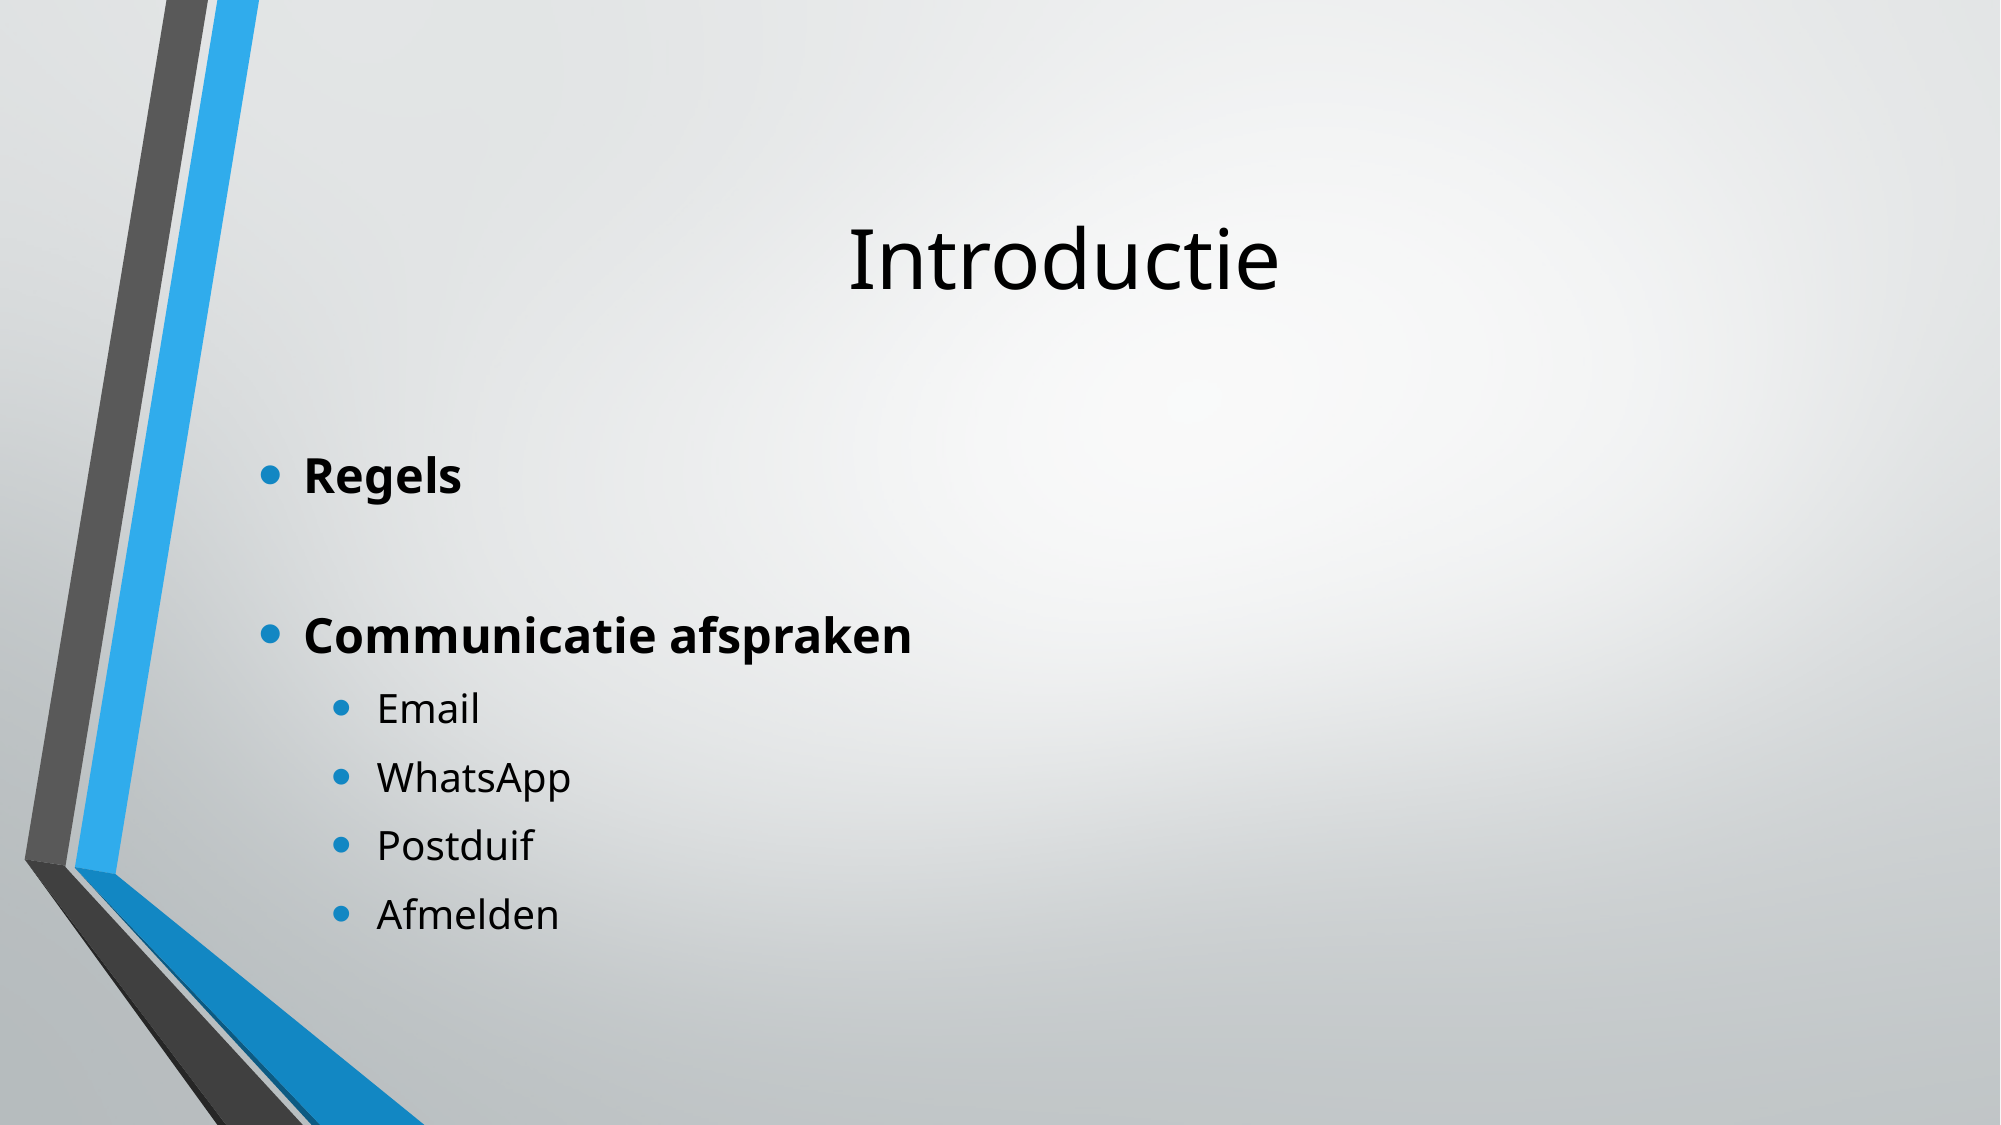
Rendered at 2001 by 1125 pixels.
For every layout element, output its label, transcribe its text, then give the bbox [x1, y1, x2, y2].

title Introductie [243, 112, 1887, 400]
list Regels Communicatie afspraken Email WhatsApp Postduif Afmelden [243, 437, 1887, 950]
